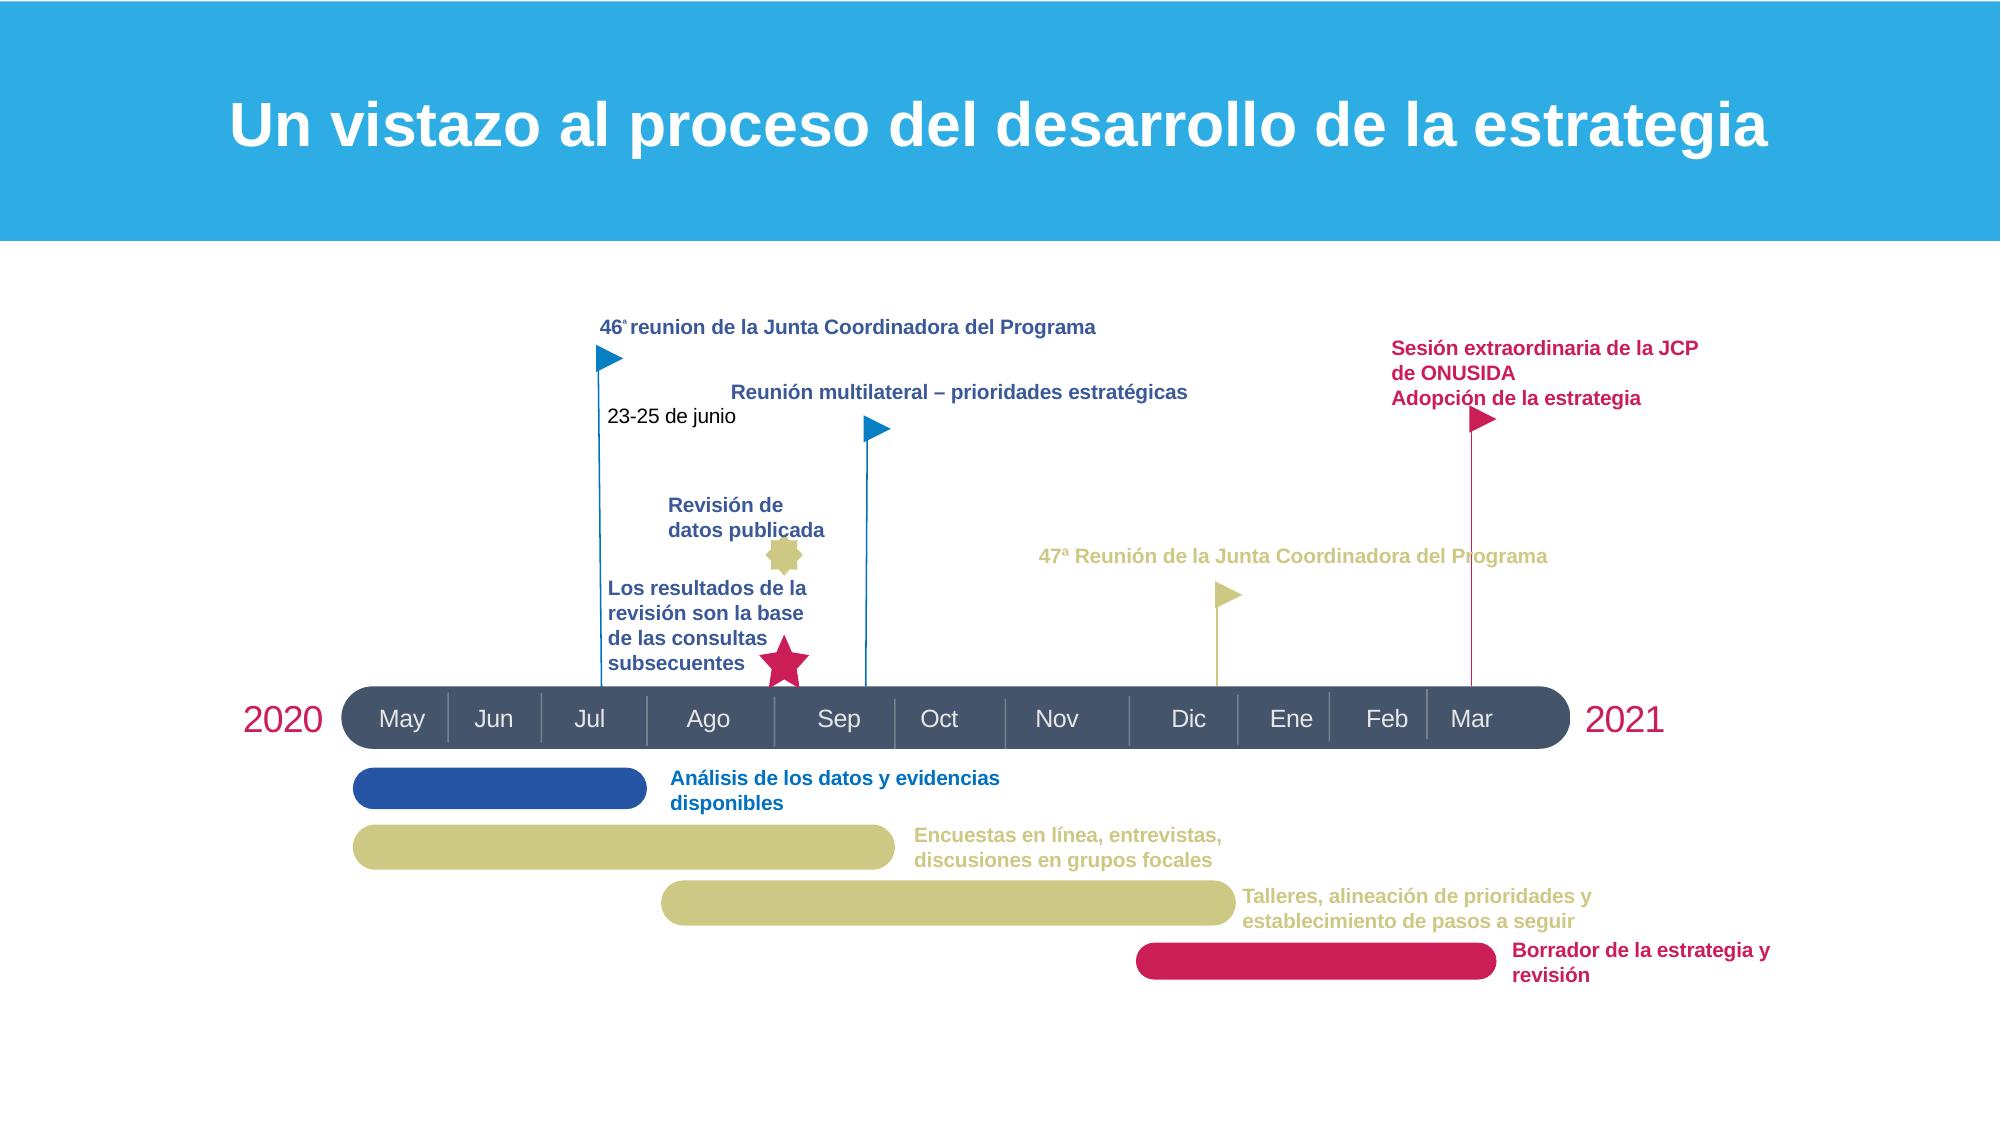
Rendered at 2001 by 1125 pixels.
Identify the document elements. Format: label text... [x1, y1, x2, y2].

text_box [351, 766, 648, 811]
text_box [862, 413, 894, 445]
text_box Jul [574, 702, 601, 733]
text_box 2020 [242, 695, 324, 741]
text_box 23-25 de junio [607, 402, 749, 428]
text_box Sep [817, 702, 855, 733]
text_box [1134, 941, 1498, 981]
text_box 2021 [1584, 695, 1666, 741]
text_box [595, 343, 626, 374]
text_box [763, 543, 805, 574]
text_box Nov [1035, 702, 1076, 733]
text_box [1468, 403, 1499, 435]
text_box Ago [686, 702, 727, 733]
text_box Feb [1366, 702, 1417, 733]
text_box [351, 823, 896, 871]
text_box Revisión de datos publicada [668, 491, 828, 543]
text_box Encuestas en línea, entrevistas, discusiones en grupos focales [914, 821, 1345, 873]
text_box Análisis de los datos y evidencias disponibles [670, 764, 1035, 815]
text_box [340, 685, 1572, 750]
text_box 47ª Reunión de la Junta Coordinadora del Programa [1472, 543, 1596, 569]
text_box 47ª Reunión de la Junta Coordinadora del Programa [993, 543, 1471, 569]
text_box Jun [474, 702, 509, 733]
text_box Ene [1269, 702, 1320, 733]
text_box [598, 358, 602, 690]
text_box Un vistazo al proceso del desarrollo de la estrategia [0, 1, 2000, 241]
text_box May [378, 702, 423, 733]
text_box Talleres, alineación de prioridades y establecimiento de pasos a seguir [1242, 882, 1673, 933]
text_box Mar [1450, 702, 1501, 733]
text_box Borrador de la estrategia y revisión [1511, 936, 1796, 987]
text_box [1214, 579, 1245, 611]
text_box Los resultados de la revisión son la base de las consultas subsecuentes [607, 574, 810, 675]
text_box [660, 879, 1237, 927]
text_box 46ª reunion de la Junta Coordinadora del Programa [599, 313, 1197, 339]
text_box [767, 675, 802, 691]
text_box Oct [920, 702, 955, 733]
text_box Reunión multilateral – prioridades estratégicas [730, 378, 1241, 404]
text_box Sesión extraordinaria de la JCP de ONUSIDA Adopción de la estrategia [1391, 334, 1707, 410]
text_box Dic [1171, 702, 1210, 733]
